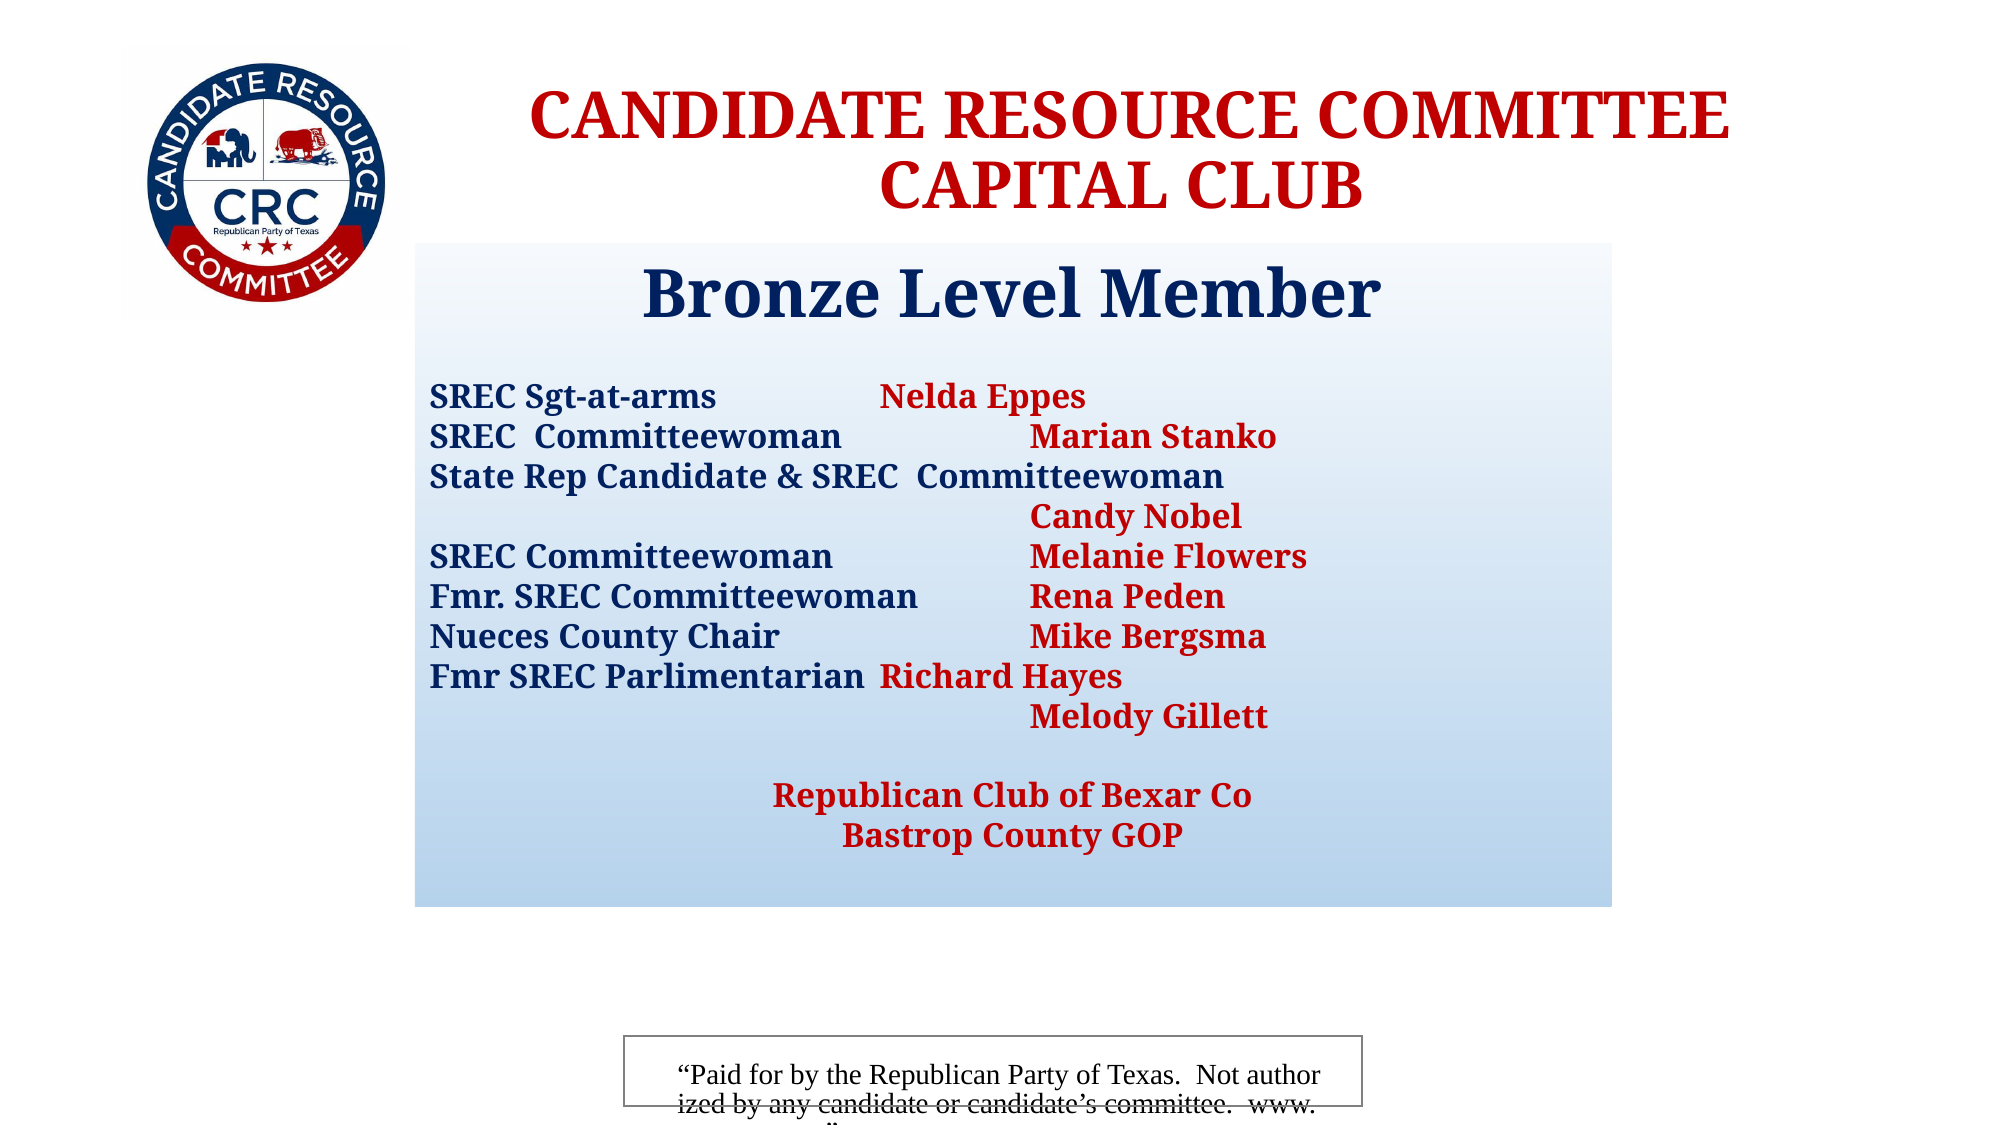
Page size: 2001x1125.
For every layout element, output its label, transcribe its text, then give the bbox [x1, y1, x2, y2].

text_box [623, 1035, 1363, 1107]
picture [120, 44, 411, 321]
text_box CANDIDATE RESOURCE COMMITTEE CAPITAL CLUB [411, 74, 1849, 231]
text_box Bronze Level Member SREC Sgt-at-arms Nelda Eppes SREC Committeewoman Marian Stanko State Rep Candidate & SREC Committeewoman Candy Nobel SREC Committeewoman Melanie Flowers Fmr. SREC Committeewoman Rena Peden Nueces County Chair Mike Bergsma Fmr SREC Parlimentarian Richard Hayes Melody Gillett Republican Club of Bexar Co Bastrop County GOP [414, 243, 1612, 907]
